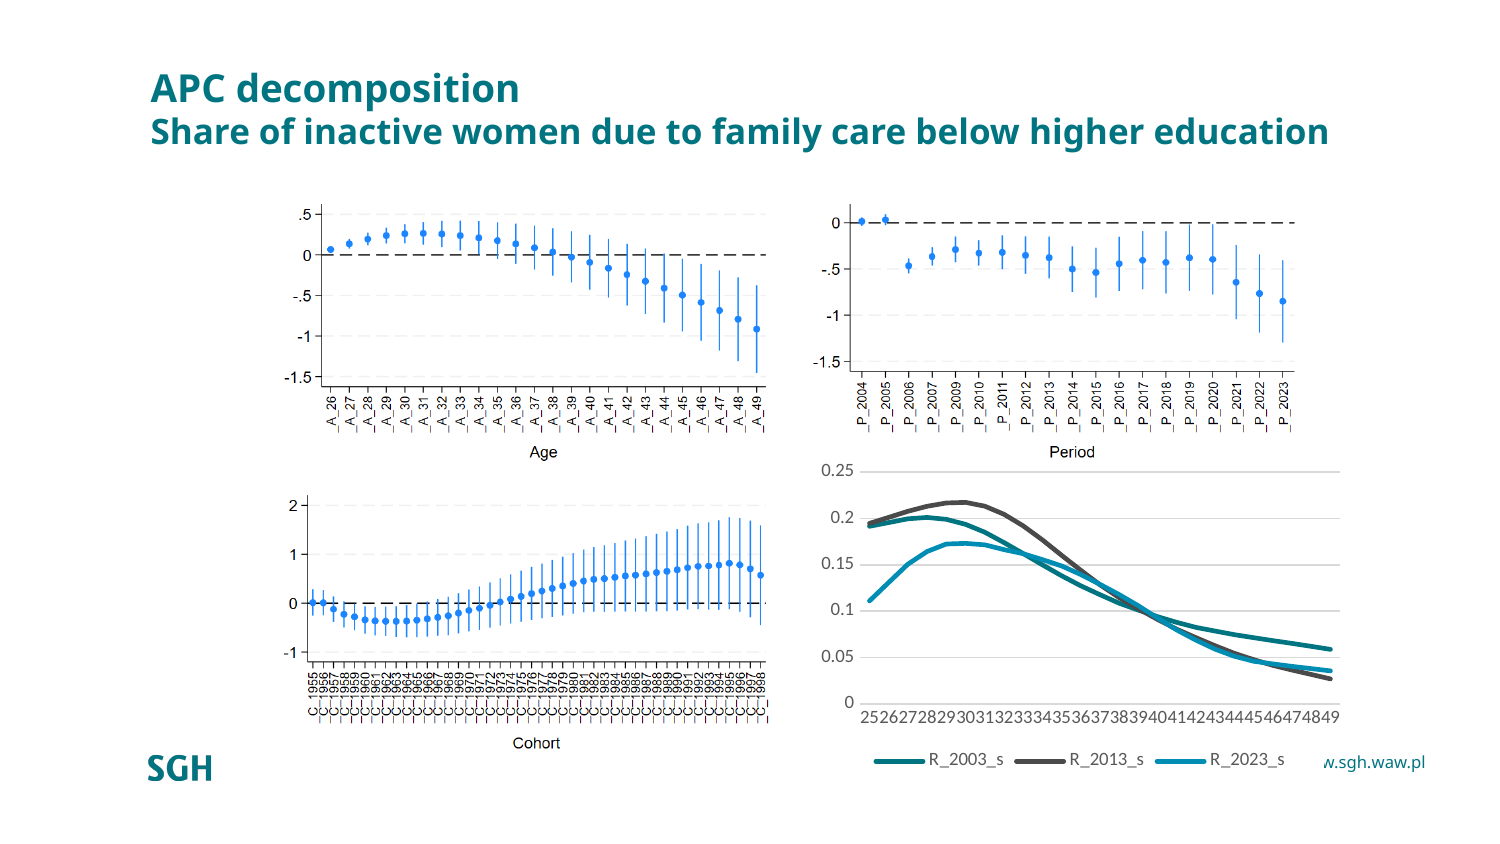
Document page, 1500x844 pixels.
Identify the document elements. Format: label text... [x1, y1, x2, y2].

chart [810, 456, 1352, 777]
title APC decomposition Share of inactive women due to family care below higher education [150, 63, 1426, 175]
picture [147, 754, 213, 782]
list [239, 174, 1324, 784]
